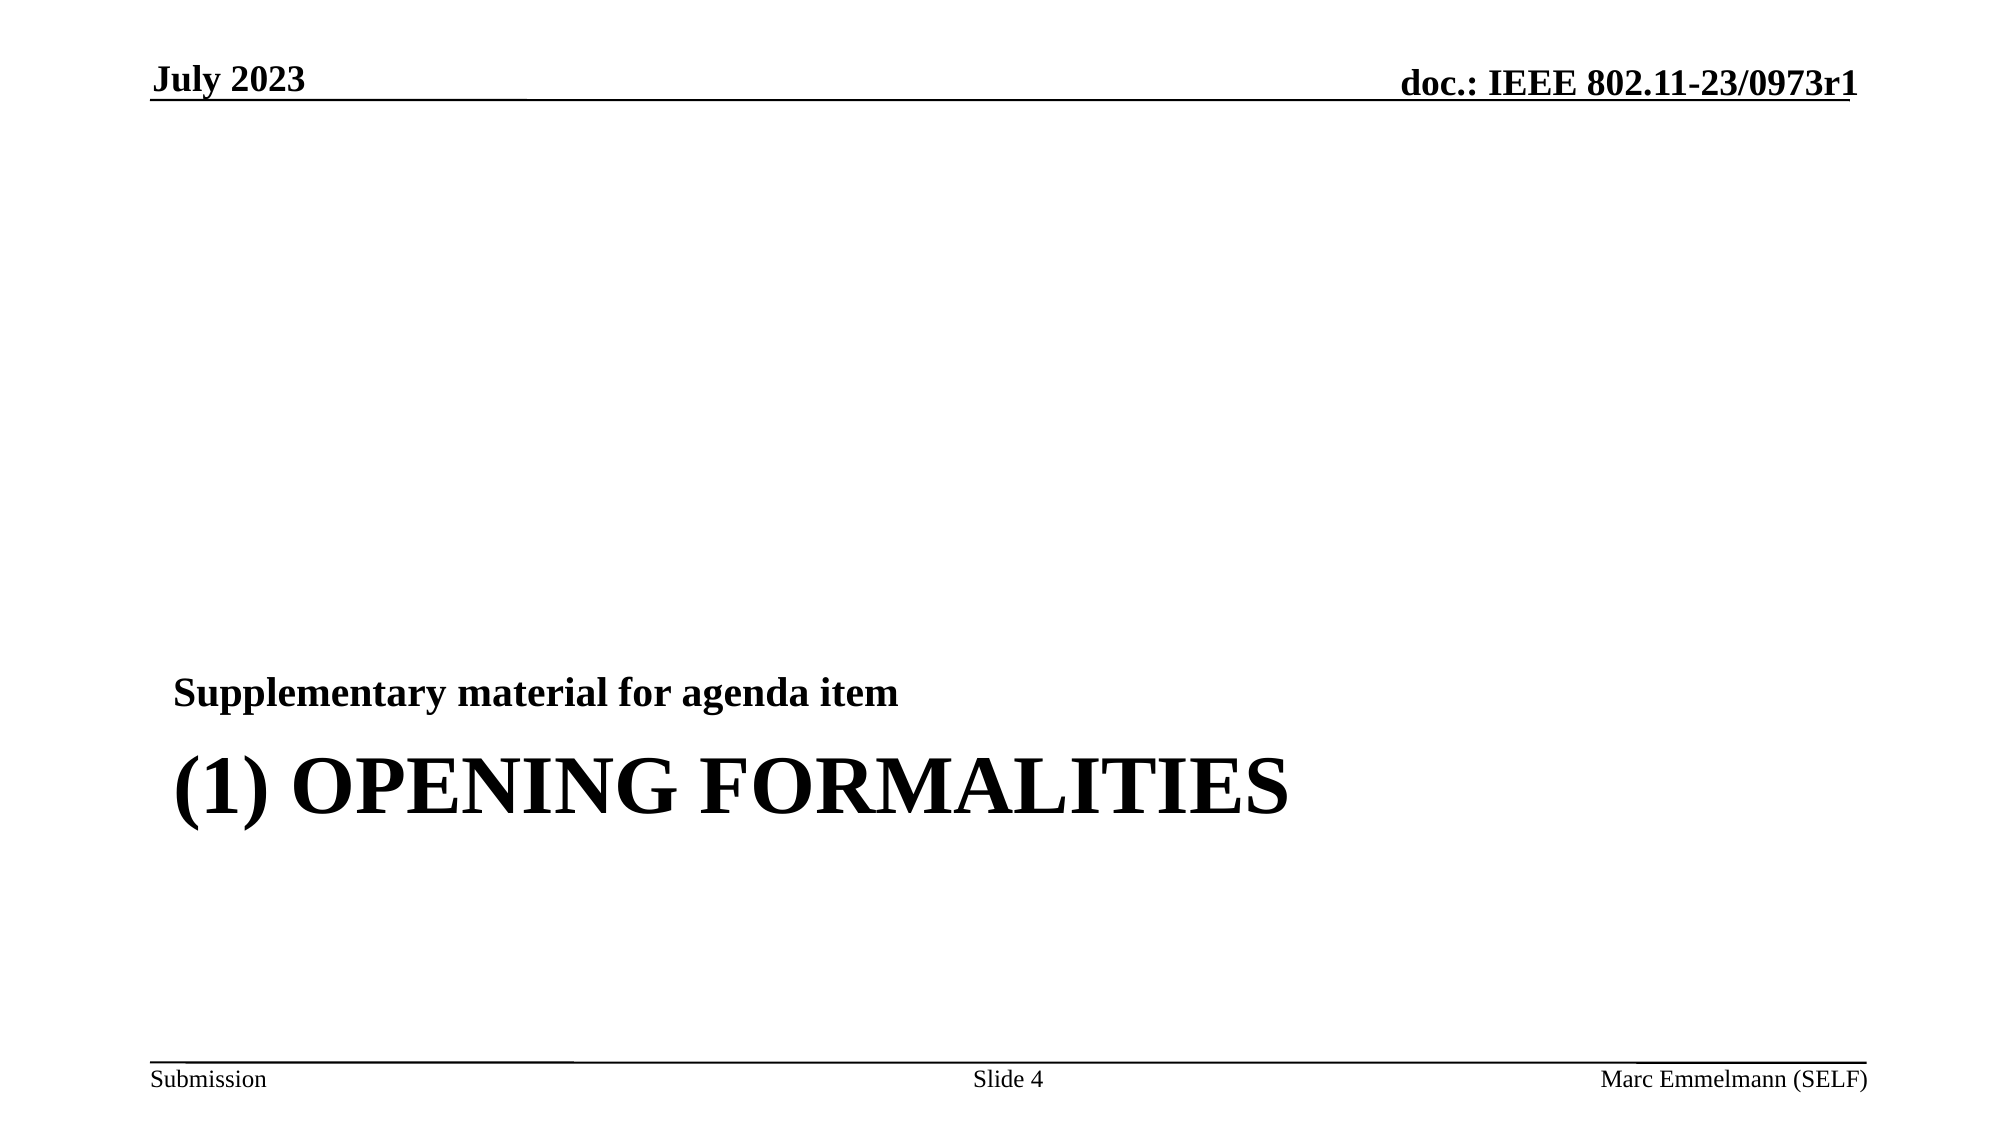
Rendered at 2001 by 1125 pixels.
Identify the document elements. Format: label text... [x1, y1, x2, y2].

slide_number Slide 4 [950, 1061, 1067, 1123]
footer Marc Emmelmann (SELF) [1171, 1061, 1869, 1093]
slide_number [152, 54, 563, 100]
title (1) Opening formalities [157, 724, 1859, 947]
list Supplementary material for agenda item [157, 476, 1859, 724]
